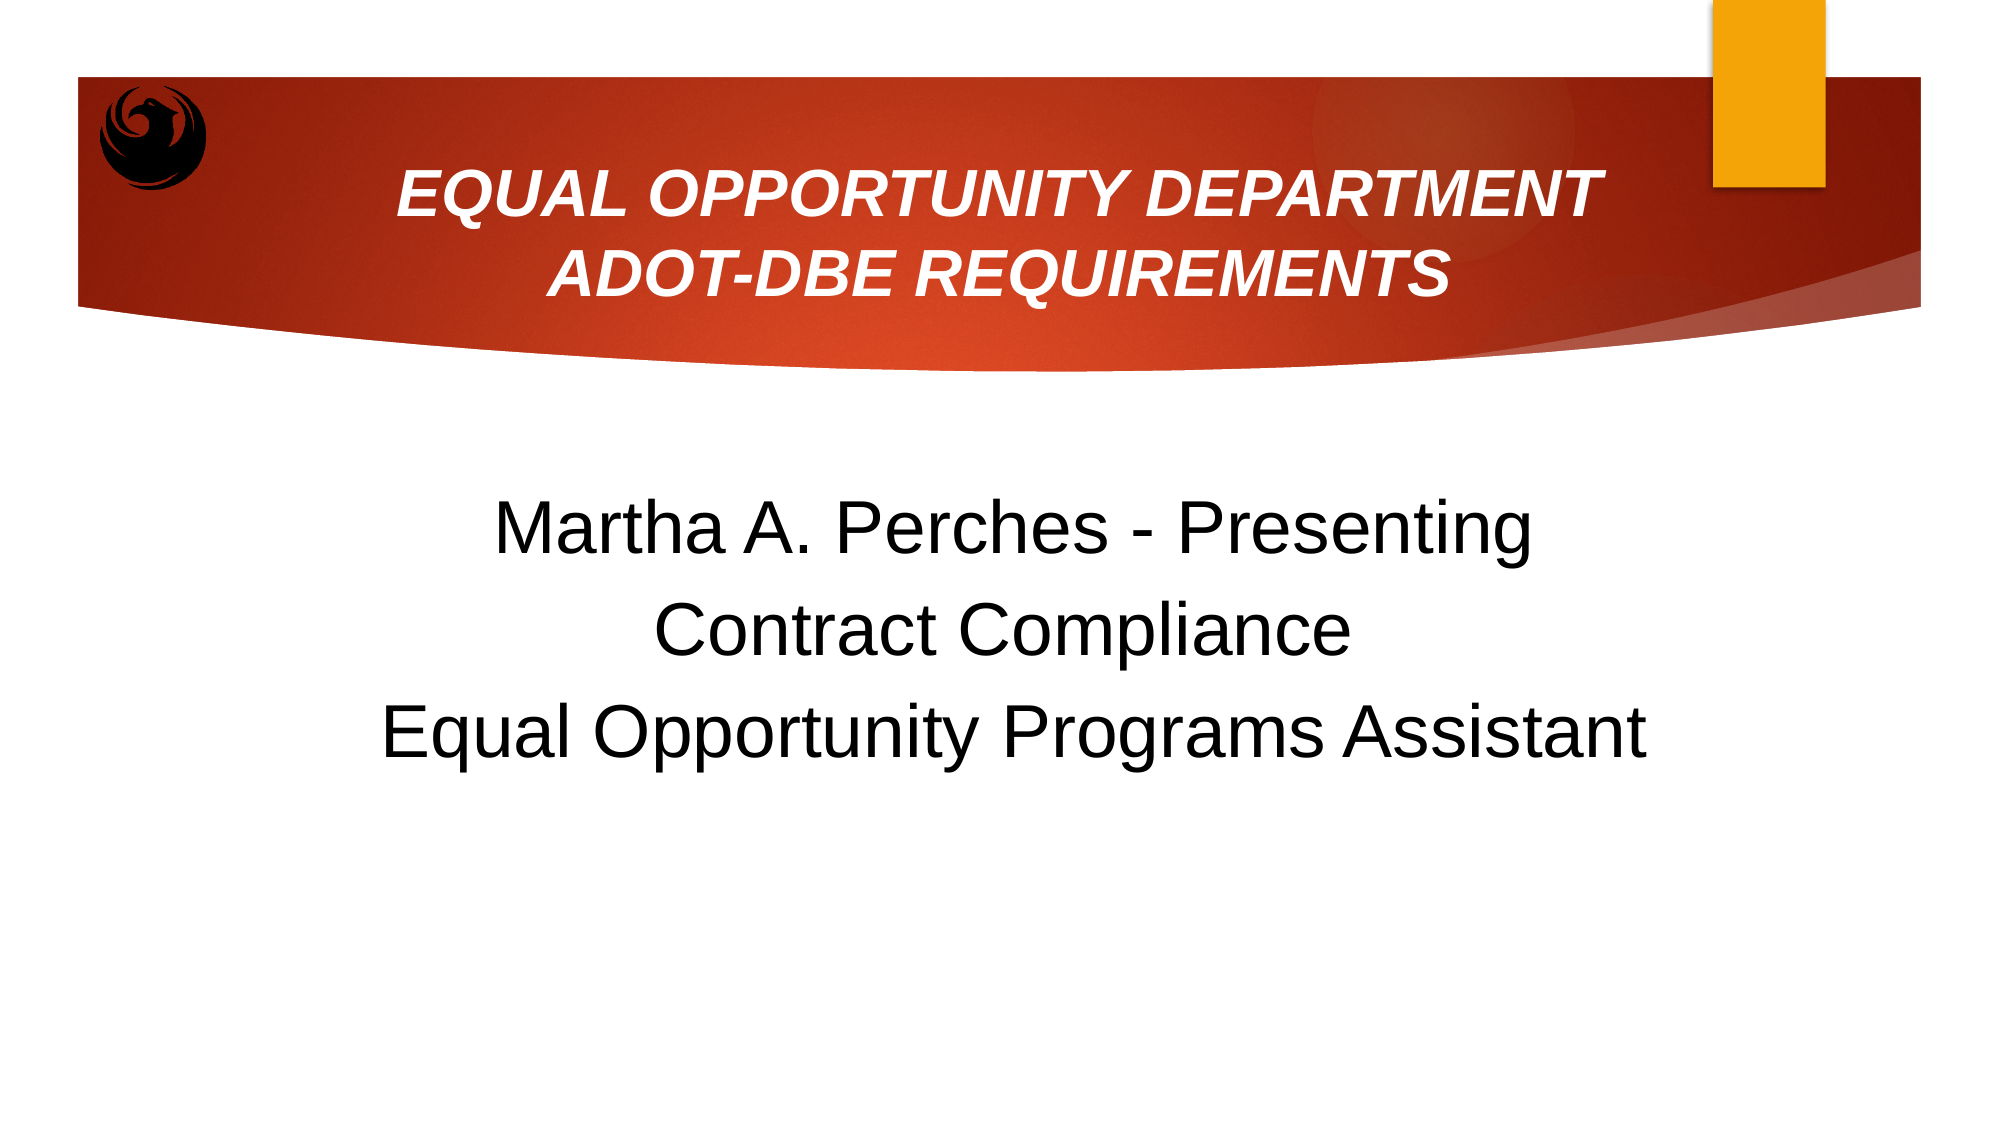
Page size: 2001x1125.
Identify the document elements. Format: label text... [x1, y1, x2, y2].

picture [100, 85, 206, 191]
list Martha A. Perches - Presenting Contract Compliance Equal Opportunity Programs Assistant [217, 481, 1811, 912]
title EQUAL OPPORTUNITY DEPARTMENT ADOT-DBE REQUIREMENTS [281, 130, 1719, 250]
